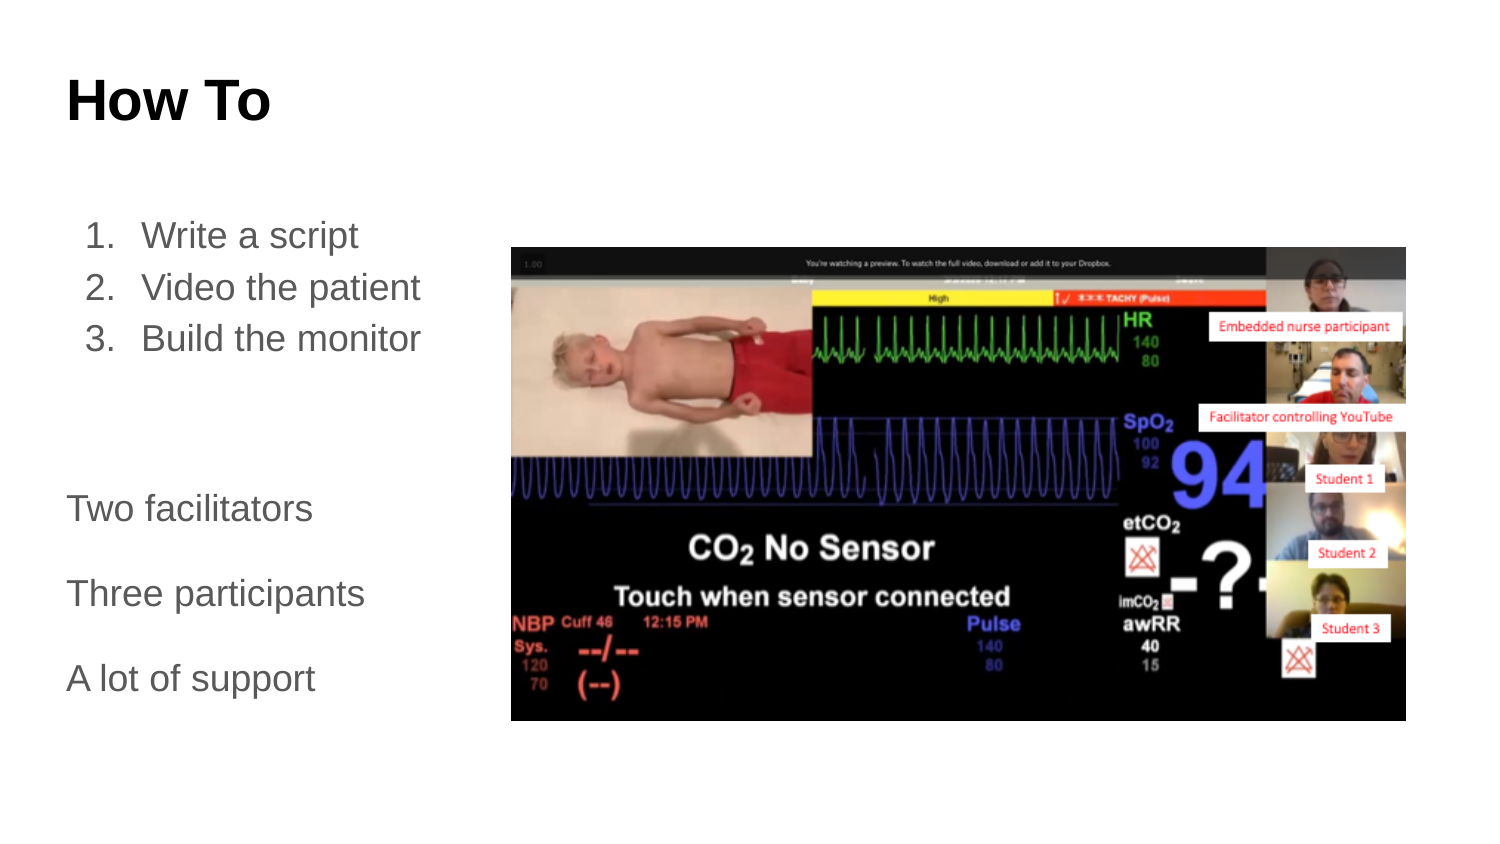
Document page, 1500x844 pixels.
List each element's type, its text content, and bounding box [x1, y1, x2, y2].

title How To [51, 47, 1449, 142]
list Write a script Video the patient Build the monitor Two facilitators Three participants A lot of support [51, 189, 512, 750]
picture [511, 246, 1407, 721]
